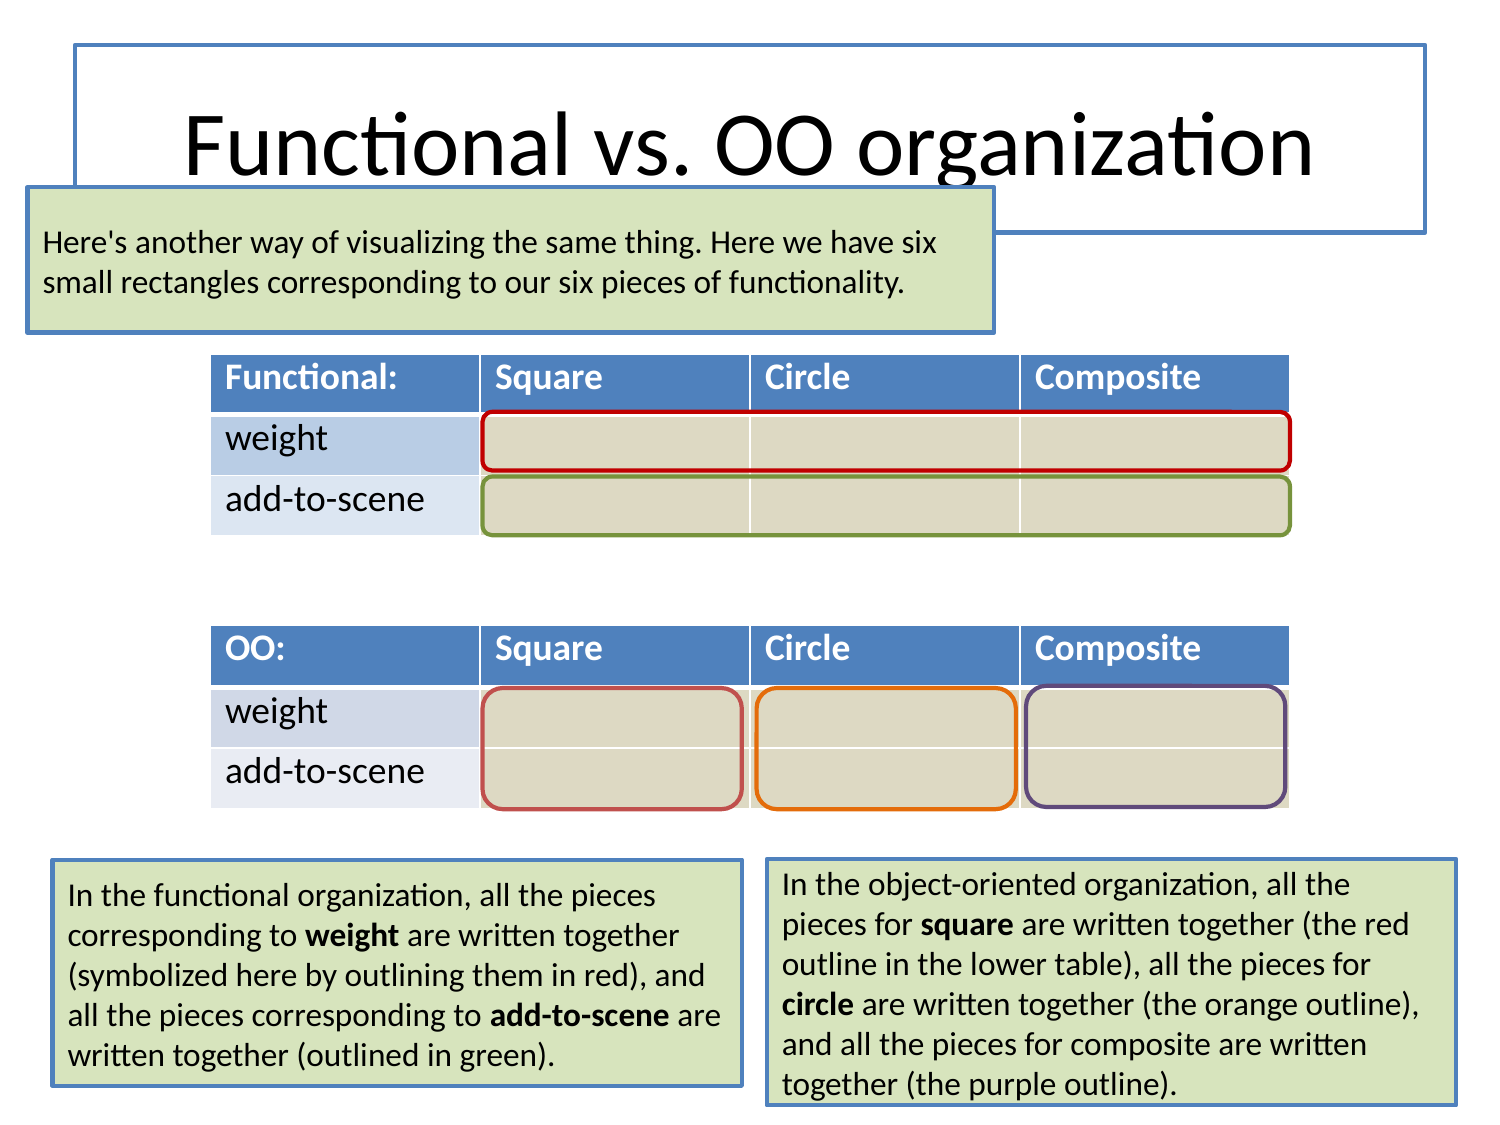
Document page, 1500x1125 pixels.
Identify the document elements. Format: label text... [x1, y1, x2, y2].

table_cell [1021, 690, 1029, 747]
table_header Composite [1021, 626, 1289, 685]
text_box [480, 474, 1293, 538]
table_cell [1010, 690, 1019, 747]
table_header OO: [211, 626, 479, 685]
table_cell weight [211, 417, 479, 475]
table_cell [751, 690, 762, 747]
table_header Square [481, 626, 749, 685]
text_box [480, 685, 744, 812]
table_cell [736, 690, 749, 747]
table_cell [481, 690, 488, 700]
text_box In the object-oriented organization, all the pieces for square are written together (the red outline in the lower table), all the pieces for circle are written together (the orange outline), and all the pieces for composite are written together (the purple outline). [765, 857, 1458, 1107]
title Functional vs. OO organization [73, 43, 1427, 235]
text_box [1023, 683, 1288, 810]
table_cell [481, 467, 749, 475]
table_cell weight [211, 690, 479, 747]
table_cell [1275, 749, 1289, 808]
table_header Composite [1021, 355, 1289, 412]
text_box [480, 409, 1293, 473]
text_box Here's another way of visualizing the same thing. Here we have six small rectangles corresponding to our six pieces of functionality. [25, 185, 996, 335]
table_cell add-to-scene [211, 476, 479, 535]
table_cell [1021, 749, 1037, 808]
table_cell [1009, 749, 1019, 808]
table_cell [481, 797, 489, 808]
table_cell [1021, 470, 1289, 475]
text_box [754, 685, 1018, 812]
table_cell [735, 749, 749, 808]
table_cell add-to-scene [211, 749, 479, 808]
table_header Square [481, 355, 749, 412]
table_header Circle [751, 355, 1019, 409]
table_cell [1282, 690, 1289, 747]
table_header Functional: [211, 355, 479, 412]
table_header Circle [751, 626, 1019, 685]
text_box In the functional organization, all the pieces corresponding to weight are written together (symbolized here by outlining them in red), and all the pieces corresponding to add-to-scene are written together (outlined in green). [50, 858, 744, 1088]
table_cell [751, 749, 763, 808]
